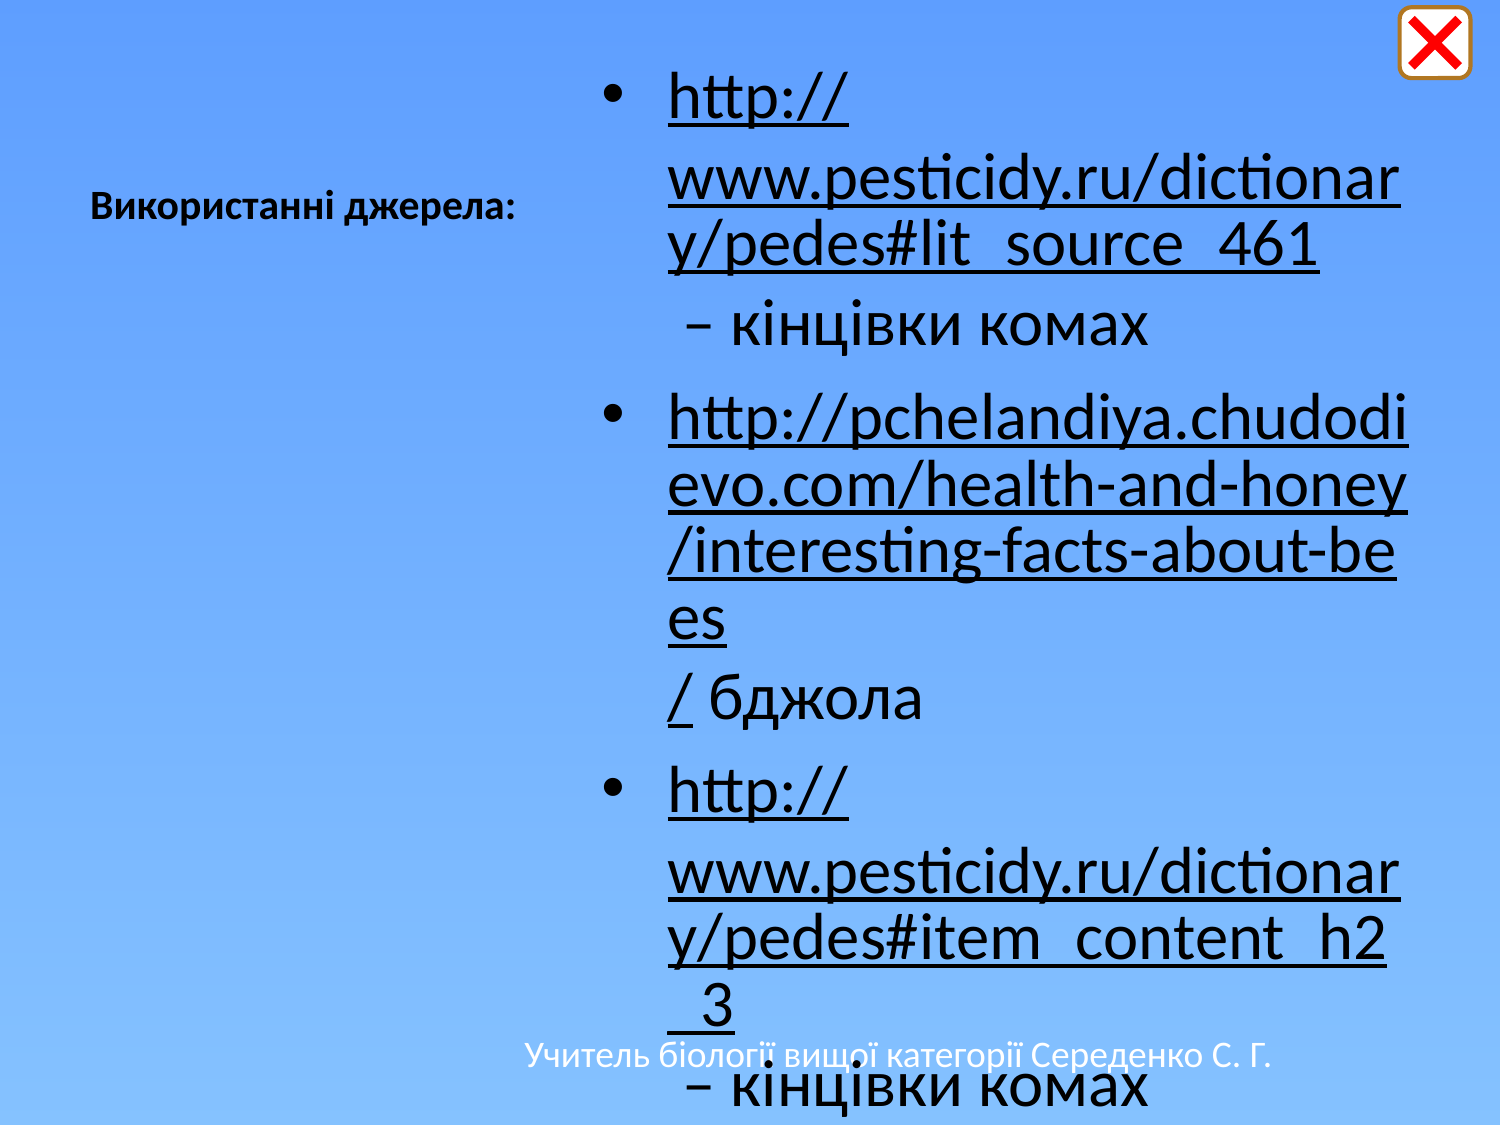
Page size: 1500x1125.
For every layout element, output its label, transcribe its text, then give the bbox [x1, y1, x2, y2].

text_box [1397, 5, 1420, 81]
text_box Учитель біології вищої категорії Середенко С. Г. [509, 1022, 1306, 1083]
list http://www.pesticidy.ru/dictionary/pedes#lit_source_461 – кінцівки комах http://pchelandiya.chudodievo.com/health-and-honey/interesting-facts-about-bees/ бджола http://www.pesticidy.ru/dictionary/pedes#item_content_h2_3 – кінцівки комах http://biologiya-online.ru/biologiya-formy-i-urovni-zhizni/mnogonozhki-i-nasekomye/klass-nasekomyx -ротові апарати [586, 44, 1425, 1005]
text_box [1411, 18, 1459, 67]
text_box [1409, 5, 1473, 81]
title Використанні джерела: [75, 44, 569, 236]
